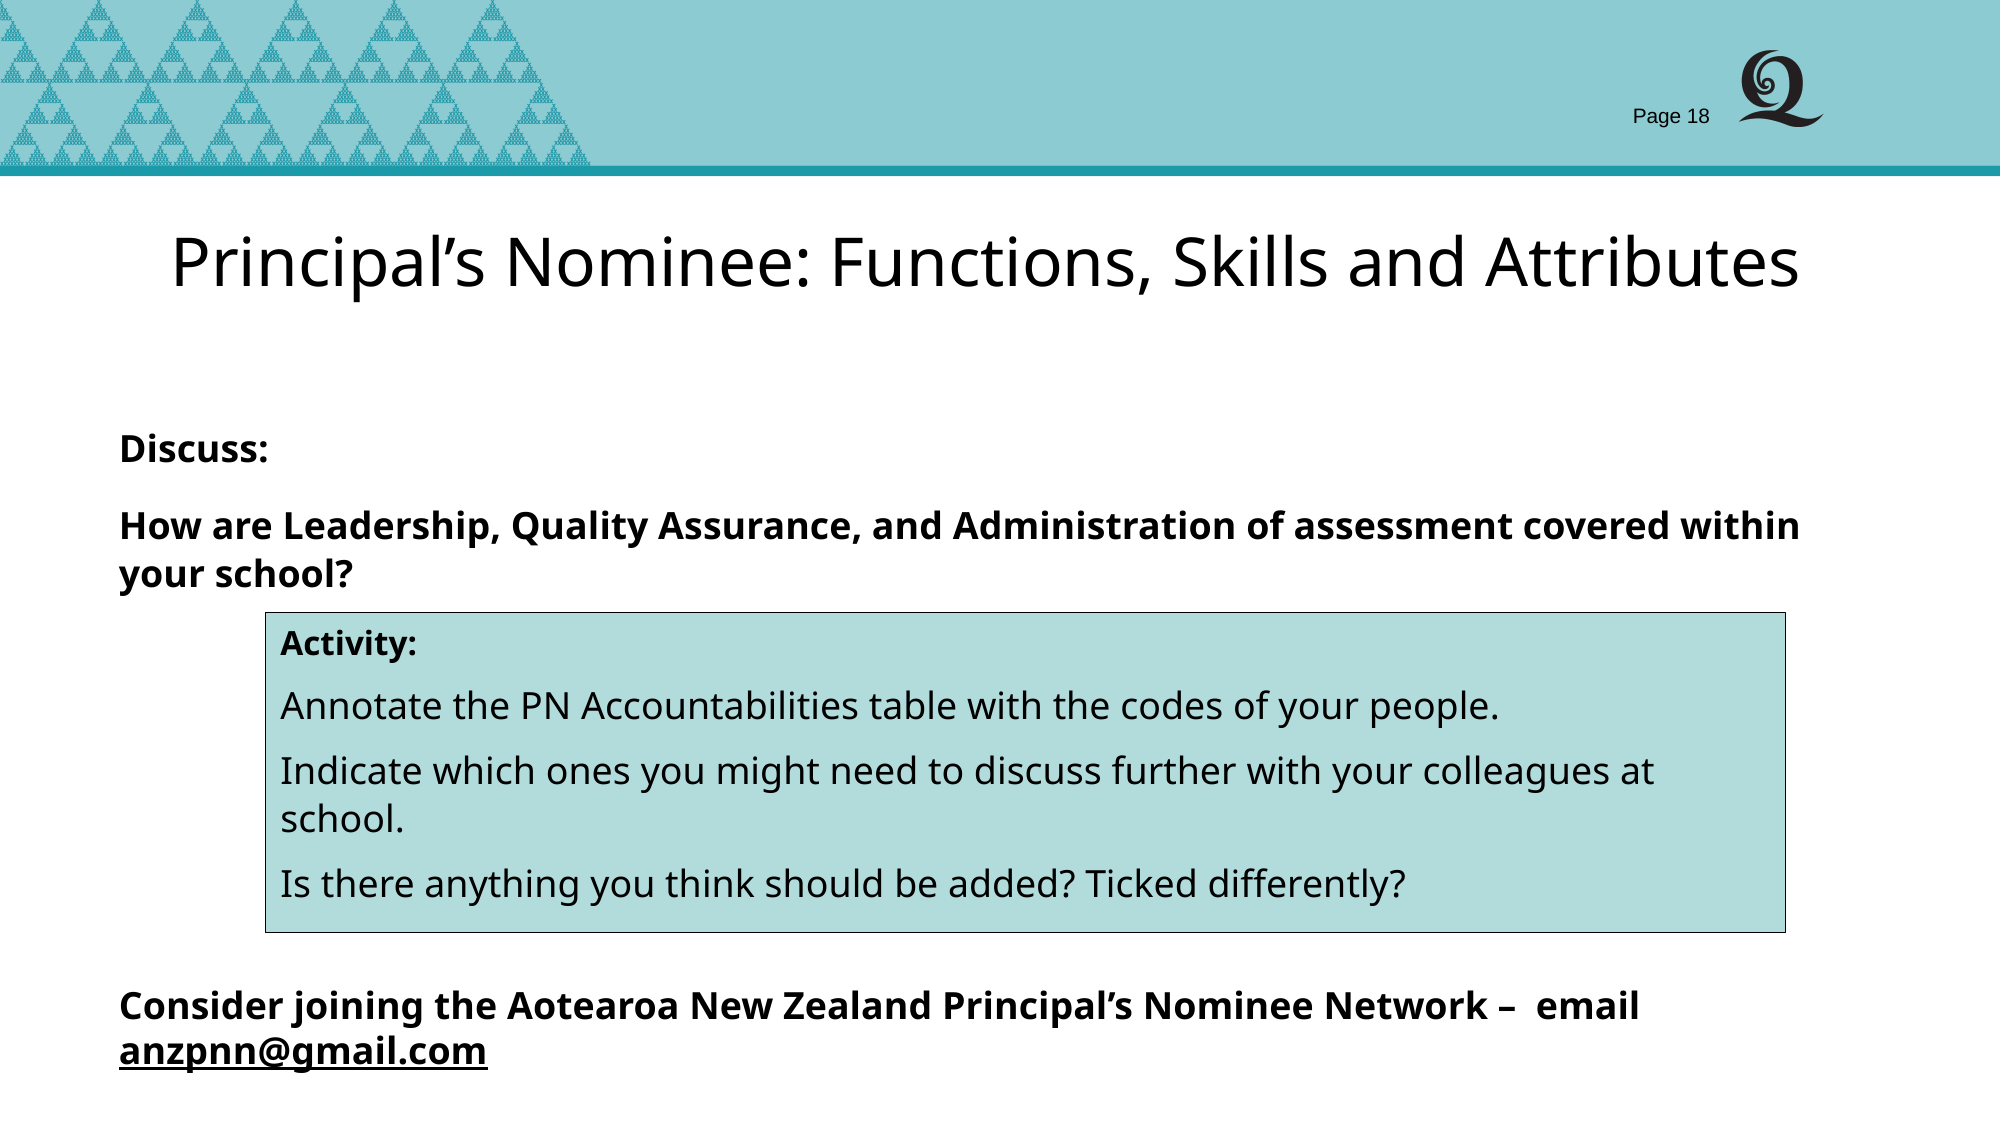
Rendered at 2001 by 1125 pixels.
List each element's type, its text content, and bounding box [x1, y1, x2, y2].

slide_number Page 18 [1274, 96, 1725, 133]
text_box Activity: Annotate the PN Accountabilities table with the codes of your people. Indicate which ones you might need to discuss further with your colleagues at school. Is there anything you think should be added? Ticked differently? [265, 612, 1786, 933]
title Principal’s Nominee: Functions, Skills and Attributes [170, 228, 1863, 350]
picture [0, 0, 2000, 202]
list Discuss: How are Leadership, Quality Assurance, and Administration of assessment covered within your school? Consider joining the Aotearoa New Zealand Principal’s Nominee Network – email anzpnn@gmail.com [118, 421, 1863, 1066]
